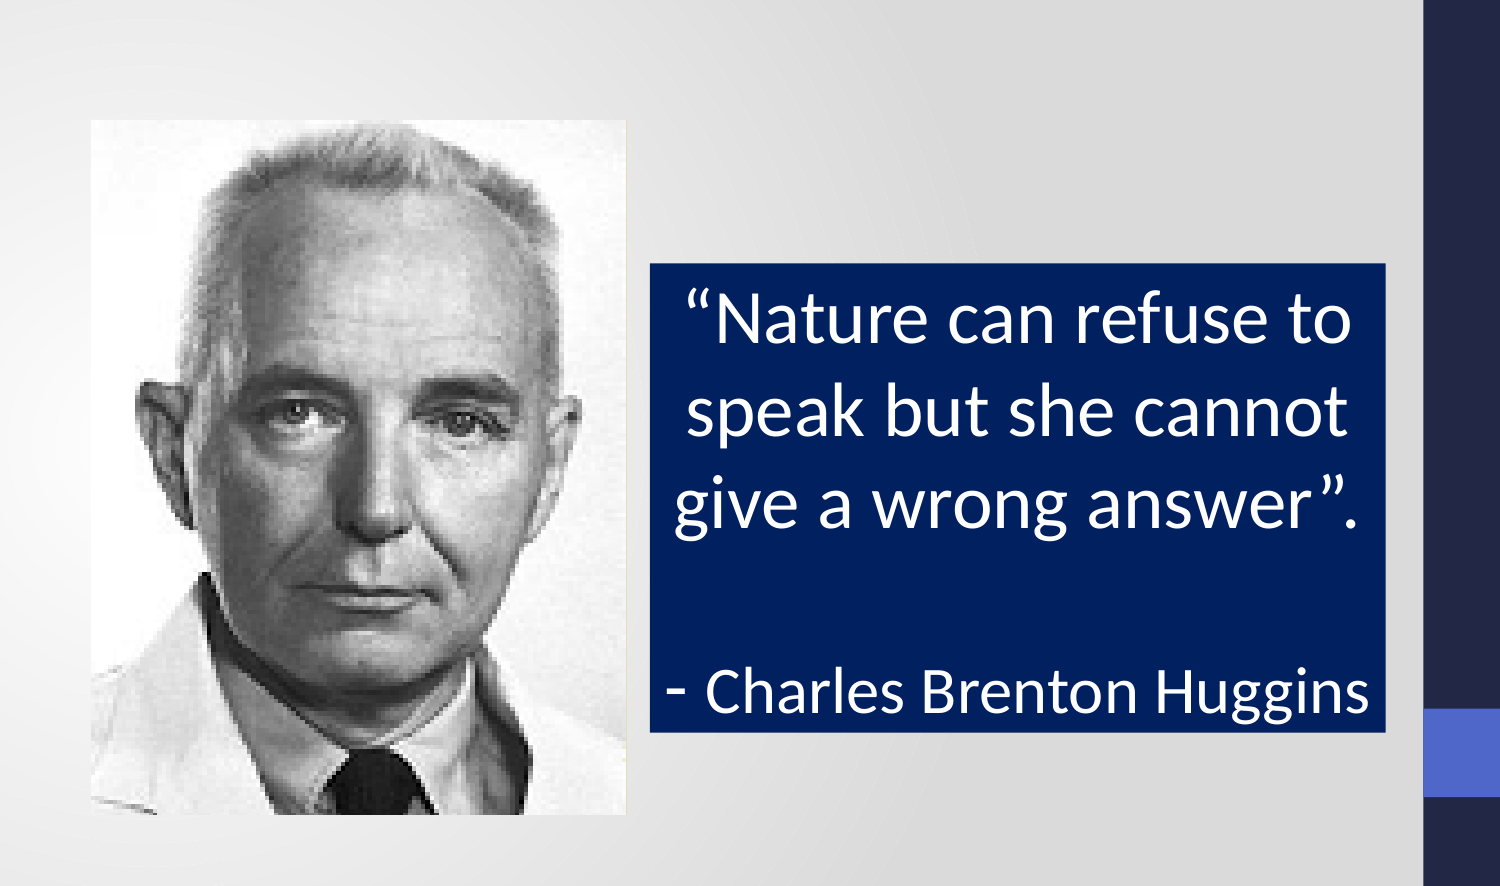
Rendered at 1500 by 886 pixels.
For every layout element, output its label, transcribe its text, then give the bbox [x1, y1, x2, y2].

picture [90, 119, 628, 815]
text_box “Nature can refuse to speak but she cannot give a wrong answer”. - Charles Brenton Huggins [649, 263, 1386, 733]
